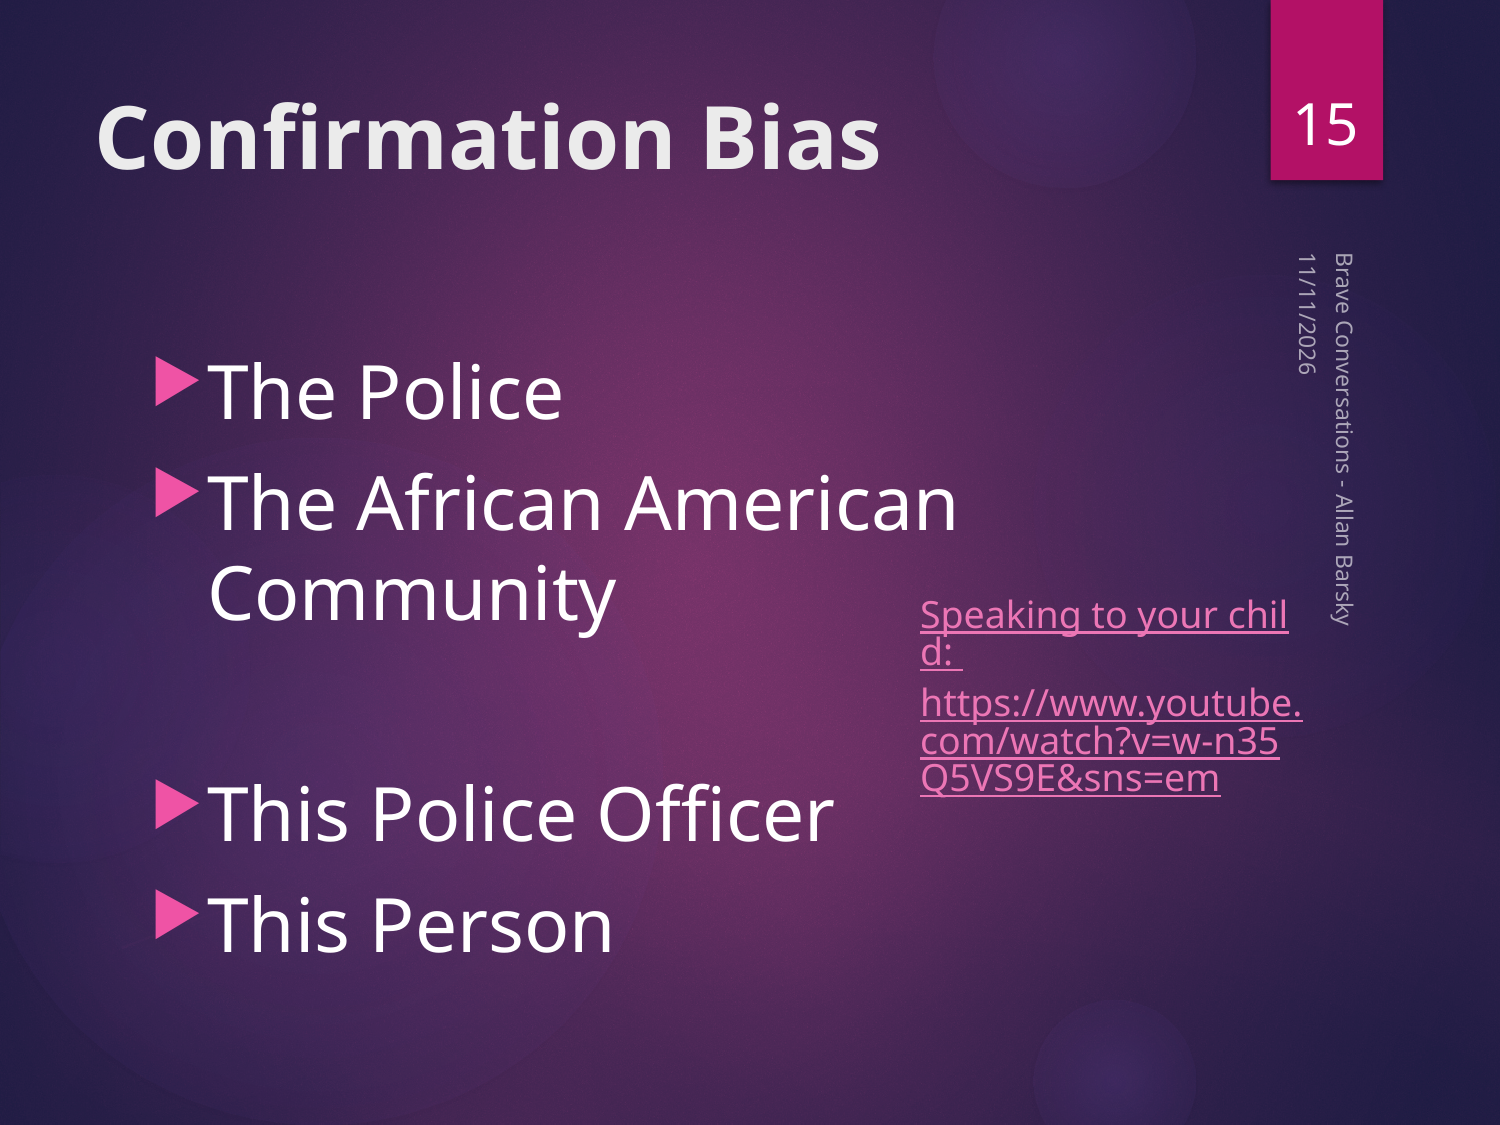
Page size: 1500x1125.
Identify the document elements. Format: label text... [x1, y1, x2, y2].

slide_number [1292, 237, 1320, 400]
title Confirmation Bias [79, 74, 1237, 304]
slide_number 15 [1273, 48, 1378, 175]
text_box Speaking to your child: https://www.youtube.com/watch?v=w-n35Q5VS9E&sns=em [905, 583, 1321, 701]
list The Police The African American Community This Police Officer This Person [135, 336, 1237, 1025]
footer Brave Conversations - Allan Barsky [1320, 237, 1358, 871]
